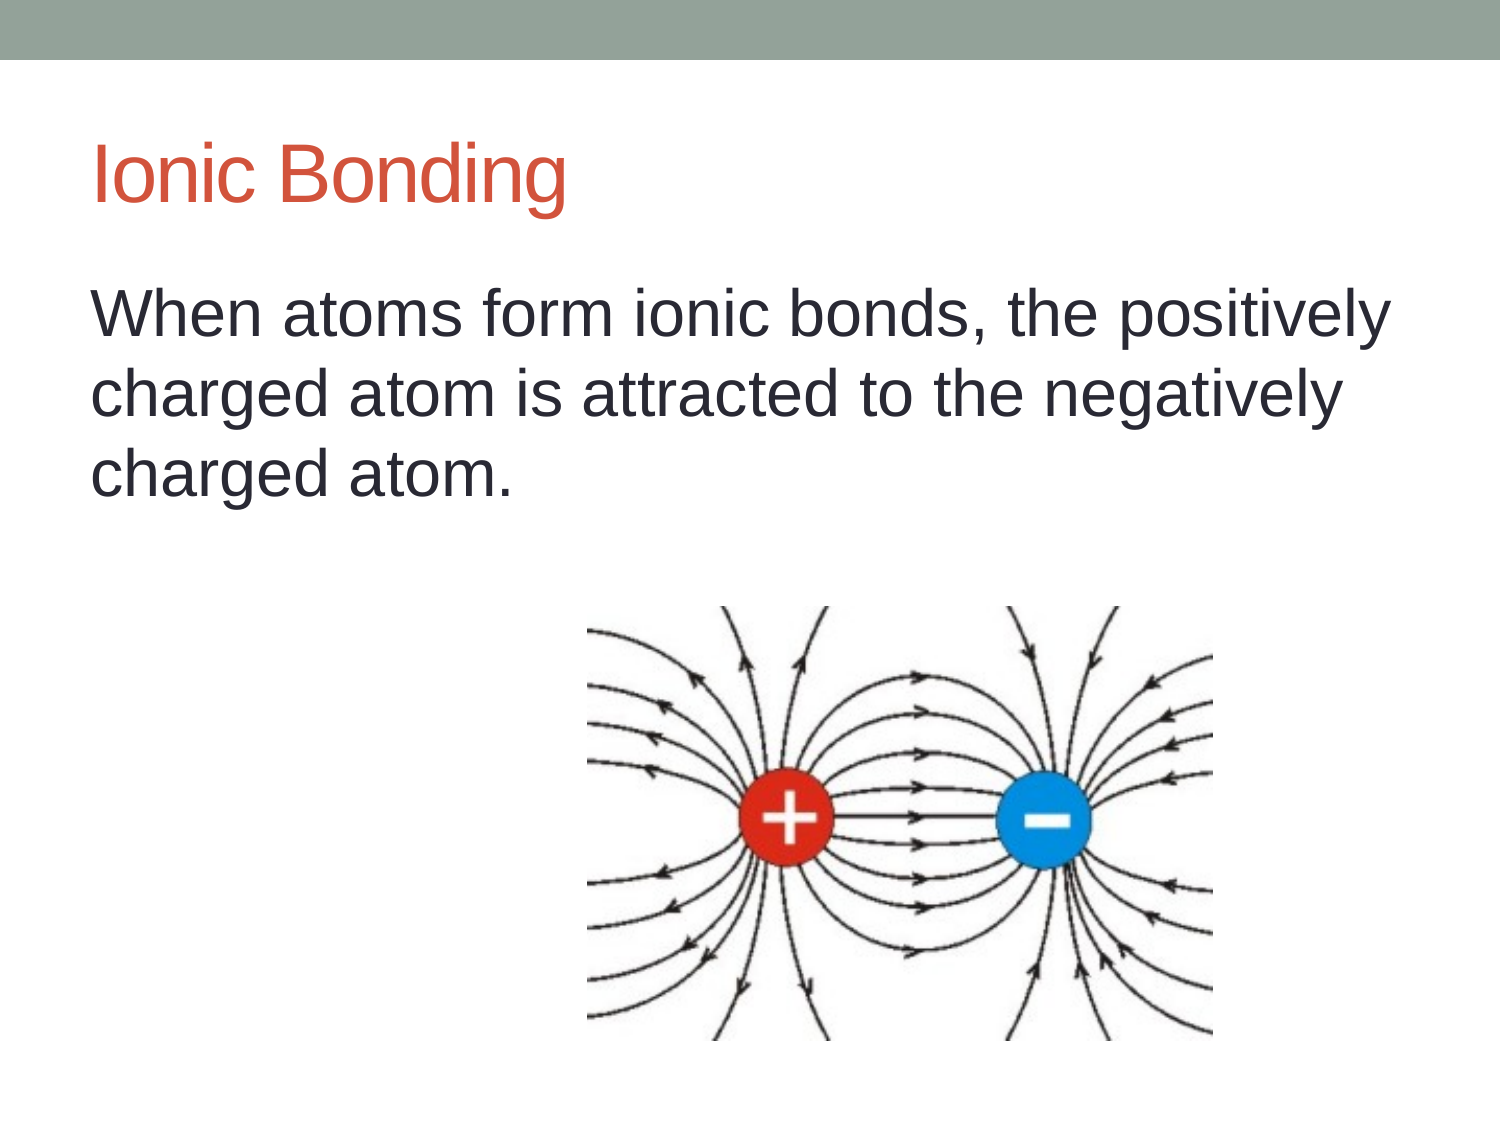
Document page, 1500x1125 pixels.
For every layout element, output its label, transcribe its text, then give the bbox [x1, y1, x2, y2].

picture [587, 606, 1213, 1041]
list When atoms form ionic bonds, the positively charged atom is attracted to the negatively charged atom. [75, 262, 1425, 1063]
title Ionic Bonding [75, 87, 1425, 250]
